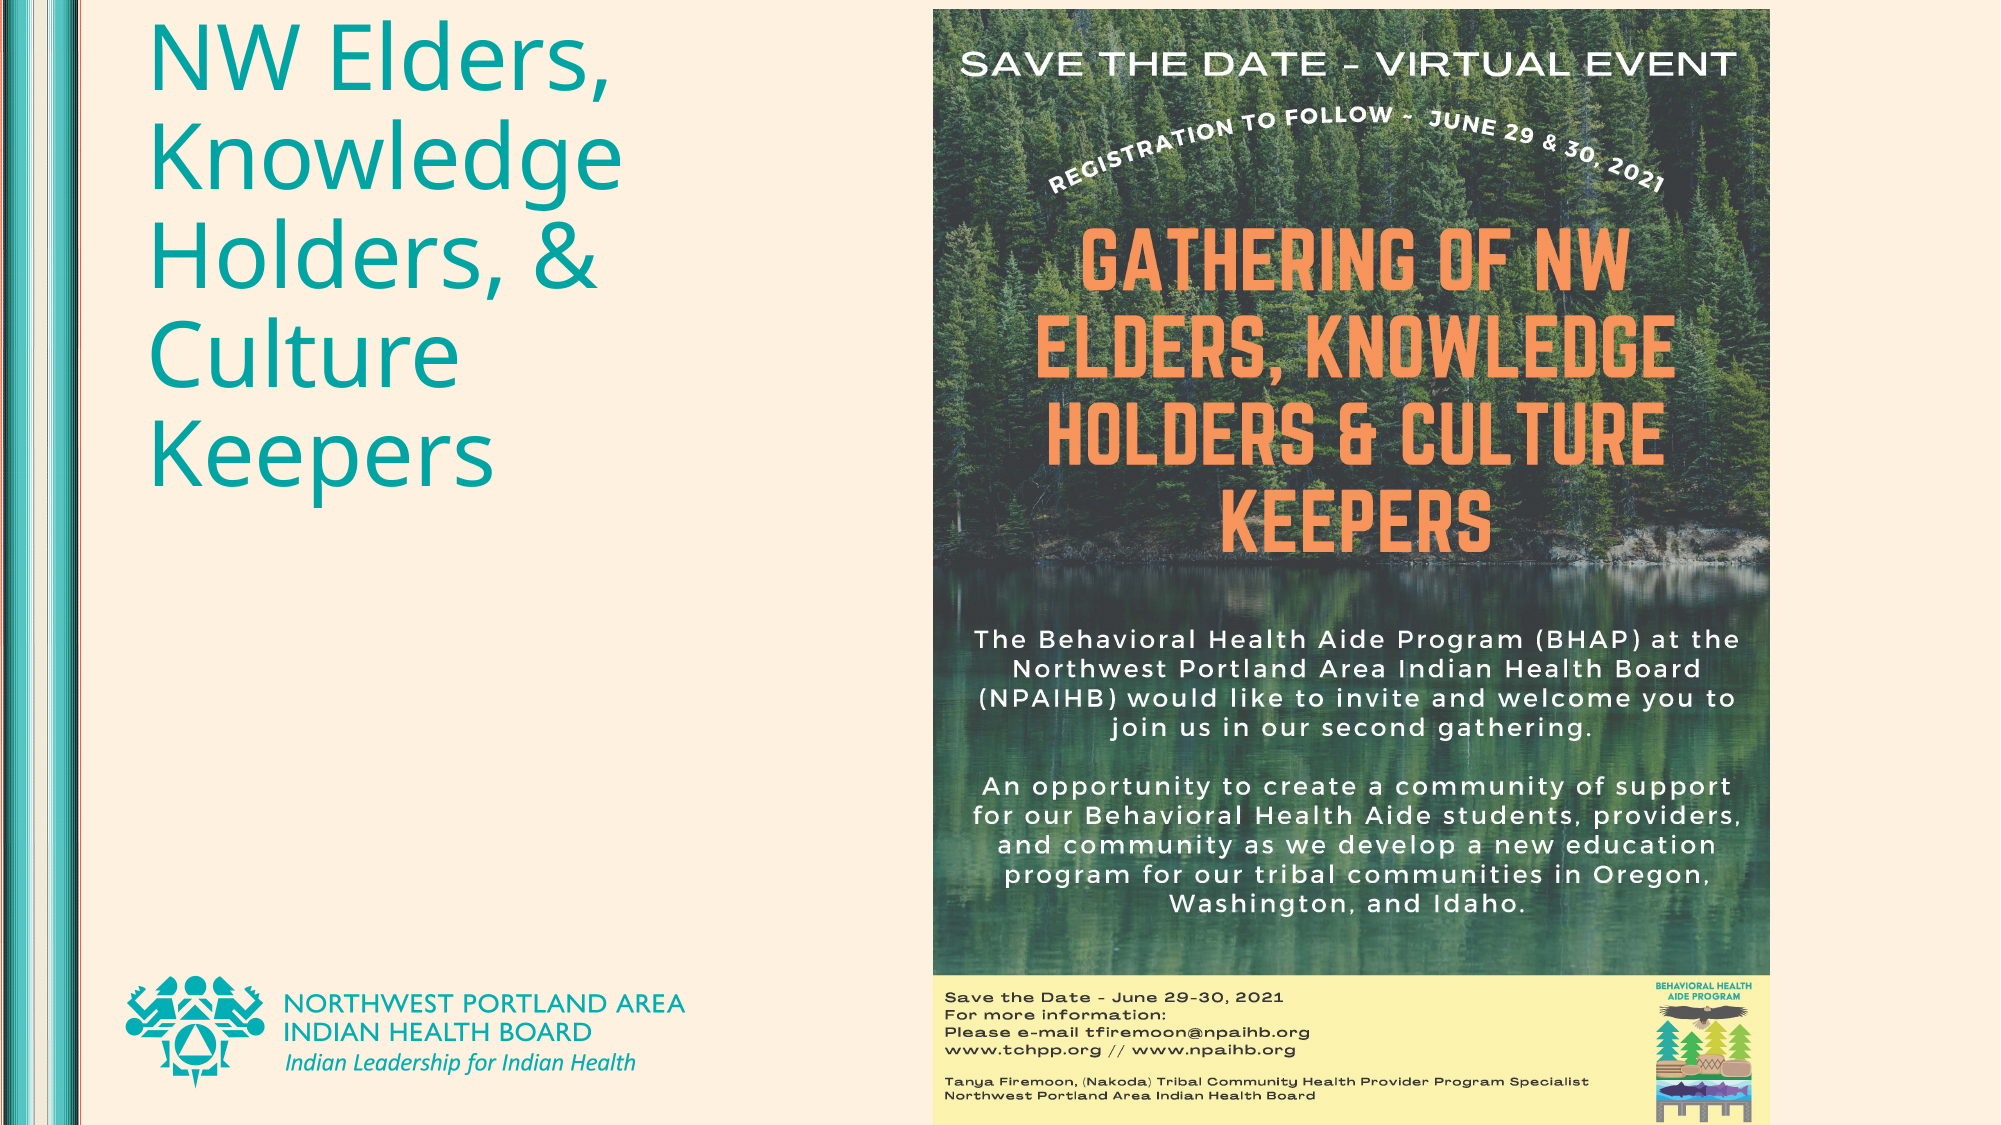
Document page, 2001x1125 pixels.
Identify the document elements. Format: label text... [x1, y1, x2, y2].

picture [0, 0, 2001, 1125]
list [932, 9, 1770, 1125]
title NW Elders, Knowledge Holders, & Culture Keepers [131, 0, 776, 541]
